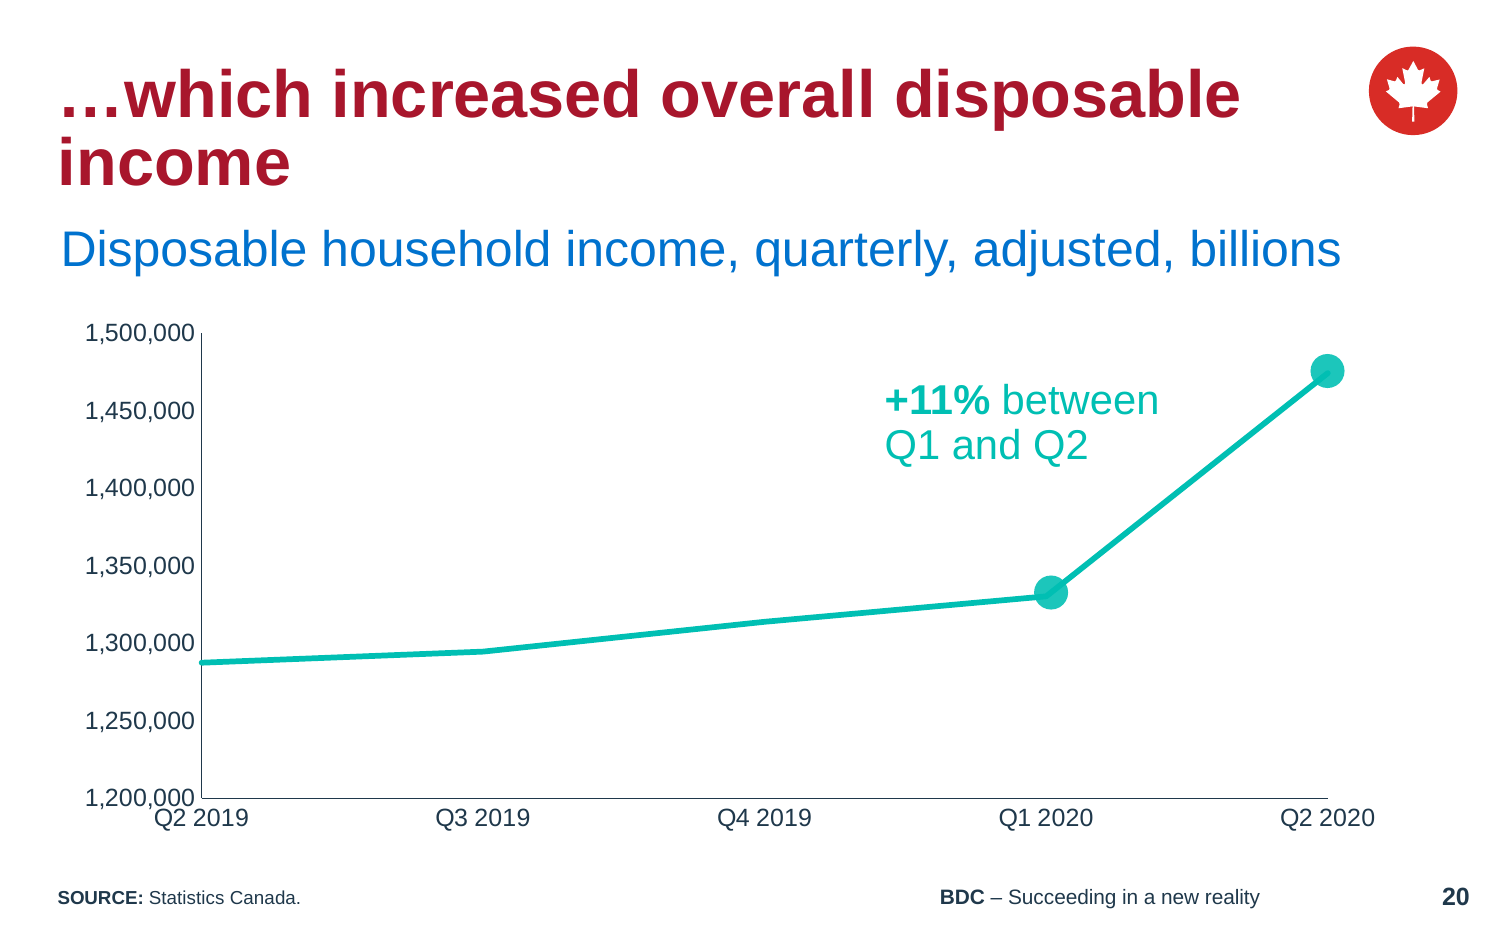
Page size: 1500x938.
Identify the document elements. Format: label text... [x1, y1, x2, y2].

title …which increased overall disposable income [57, 47, 1328, 199]
list Disposable household income, quarterly, adjusted, billions [60, 223, 1443, 287]
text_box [1368, 46, 1458, 136]
chart [57, 309, 1403, 842]
footer SOURCE: Statistics Canada. [57, 858, 708, 909]
